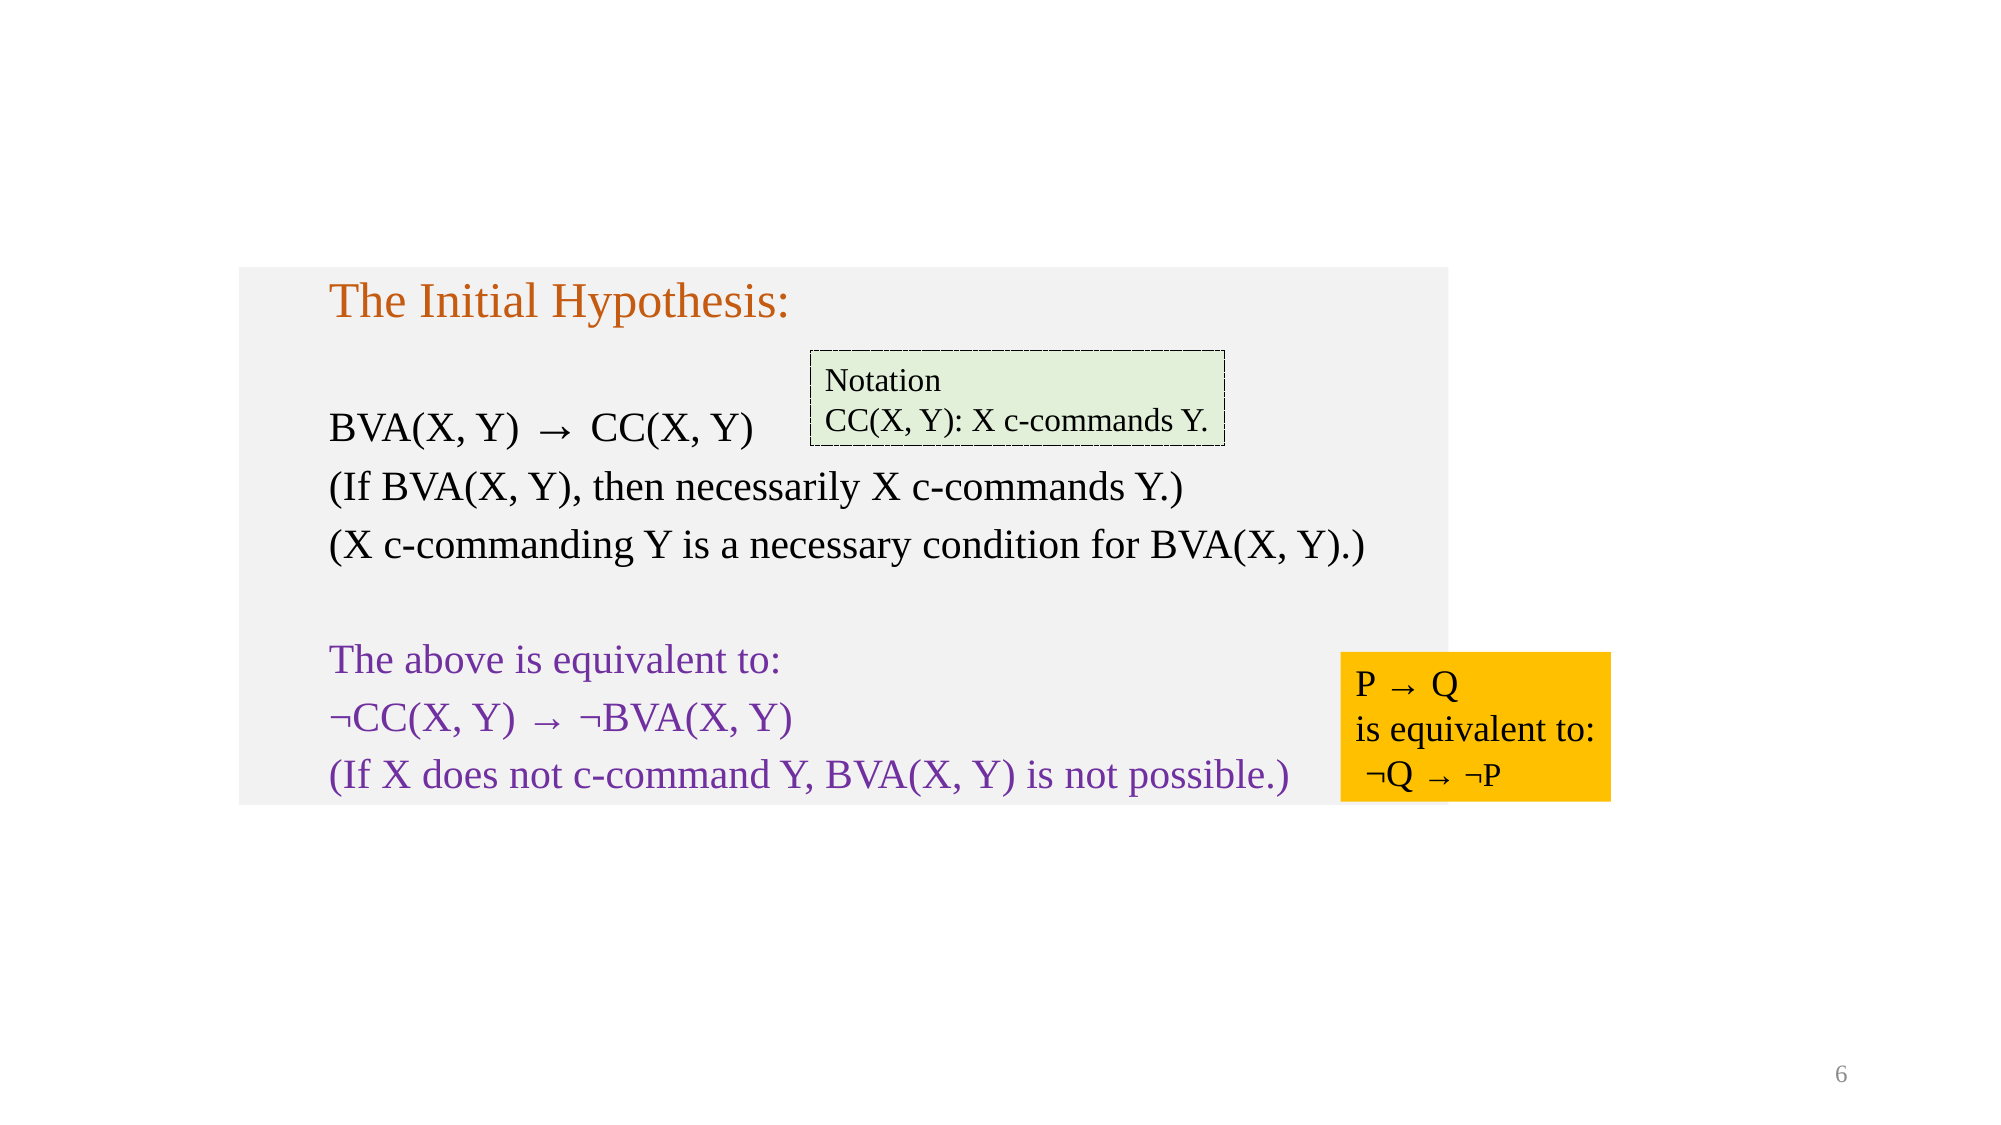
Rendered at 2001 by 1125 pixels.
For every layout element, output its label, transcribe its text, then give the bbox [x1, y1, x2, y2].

text_box The Initial Hypothesis: BVA(X, Y) → CC(X, Y) (If BVA(X, Y), then necessarily X c-commands Y.) (X c-commanding Y is a necessary condition for BVA(X, Y).) The above is equivalent to: ¬CC(X, Y) → ¬BVA(X, Y) (If X does not c-command Y, BVA(X, Y) is not possible.) [239, 267, 1449, 805]
text_box P → Q is equivalent to: ¬Q → ¬P [1340, 651, 1611, 802]
slide_number 6 [1412, 1042, 1863, 1103]
text_box Notation CC(X, Y): X c-commands Y. [810, 350, 1225, 446]
